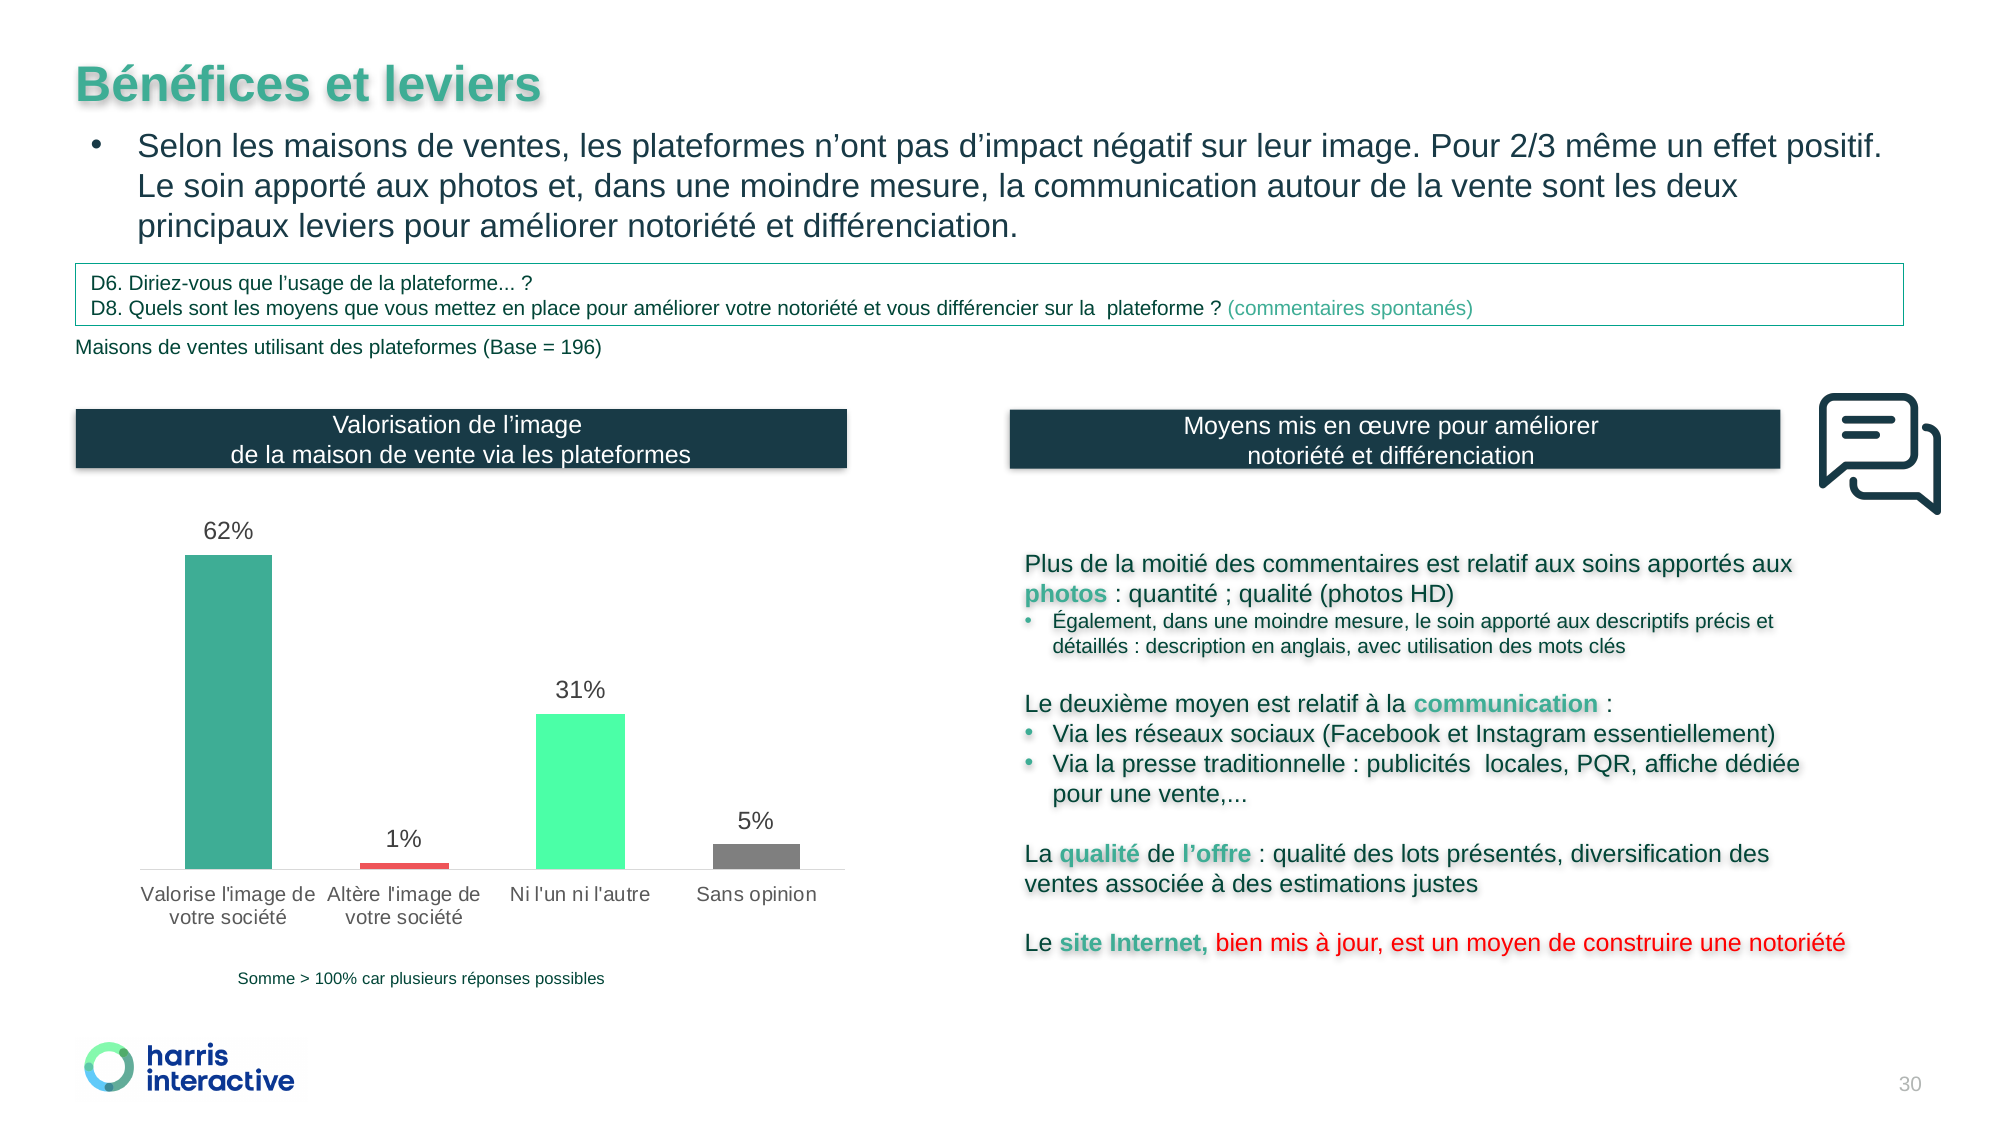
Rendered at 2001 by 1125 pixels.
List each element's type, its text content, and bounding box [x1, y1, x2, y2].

text_box Valorisation de l’image de la maison de vente via les plateformes [75, 408, 848, 469]
text_box Somme > 100% car plusieurs réponses possibles [200, 960, 643, 995]
text_box D6. Diriez-vous que l’usage de la plateforme... ? D8. Quels sont les moyens que vous mettez en place pour améliorer votre notoriété et vous différencier sur la plateforme ? (commentaires spontanés) [75, 263, 1904, 326]
slide_number 30 [1833, 1059, 1922, 1096]
picture [1819, 393, 1941, 515]
text_box Moyens mis en œuvre pour améliorer notoriété et différenciation [1009, 409, 1781, 469]
text_box Selon les maisons de ventes, les plateformes n’ont pas d’impact négatif sur leur image. Pour 2/3 même un effet positif. Le soin apporté aux photos et, dans une moindre mesure, la communication autour de la vente sont les deux principaux leviers pour améliorer notoriété et différenciation. [75, 116, 1904, 252]
text_box Bénéfices et leviers [60, 52, 1910, 112]
picture [75, 1037, 308, 1102]
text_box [117, 493, 867, 943]
text_box Plus de la moitié des commentaires est relatif aux soins apportés aux photos : quantité ; qualité (photos HD) Également, dans une moindre mesure, le soin apporté aux descriptifs précis et détaillés : description en anglais, avec utilisation des mots clés Le deuxième moyen est relatif à la communication : Via les réseaux sociaux (Facebook et Instagram essentiellement) Via la presse traditionnelle : publicités locales, PQR, affiche dédiée pour une vente,... La qualité de l’offre : qualité des lots présentés, diversification des ventes associée à des estimations justes Le site Internet, bien mis à jour, est un moyen de construire une notoriété [1009, 512, 1866, 992]
text_box Maisons de ventes utilisant des plateformes (Base = 196) [60, 326, 1444, 366]
